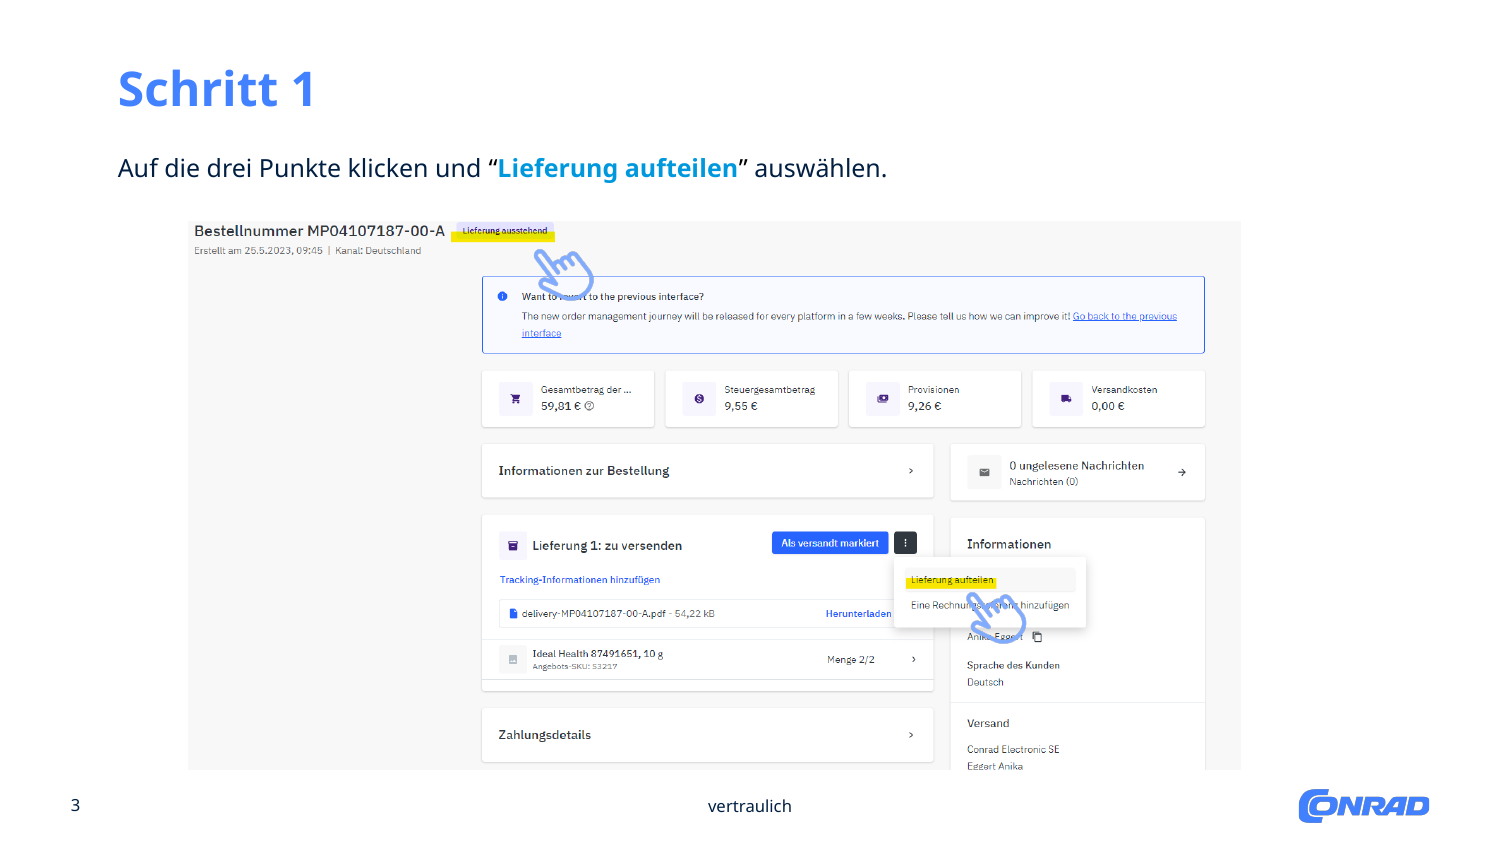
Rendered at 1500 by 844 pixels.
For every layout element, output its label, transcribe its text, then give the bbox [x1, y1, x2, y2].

title Schritt 1 [117, 59, 1359, 147]
picture [188, 177, 1241, 770]
list Auf die drei Punkte klicken und “Lieferung aufteilen” auswählen. [117, 147, 1359, 246]
picture [1298, 789, 1430, 823]
slide_number ‹#› [70, 797, 113, 815]
